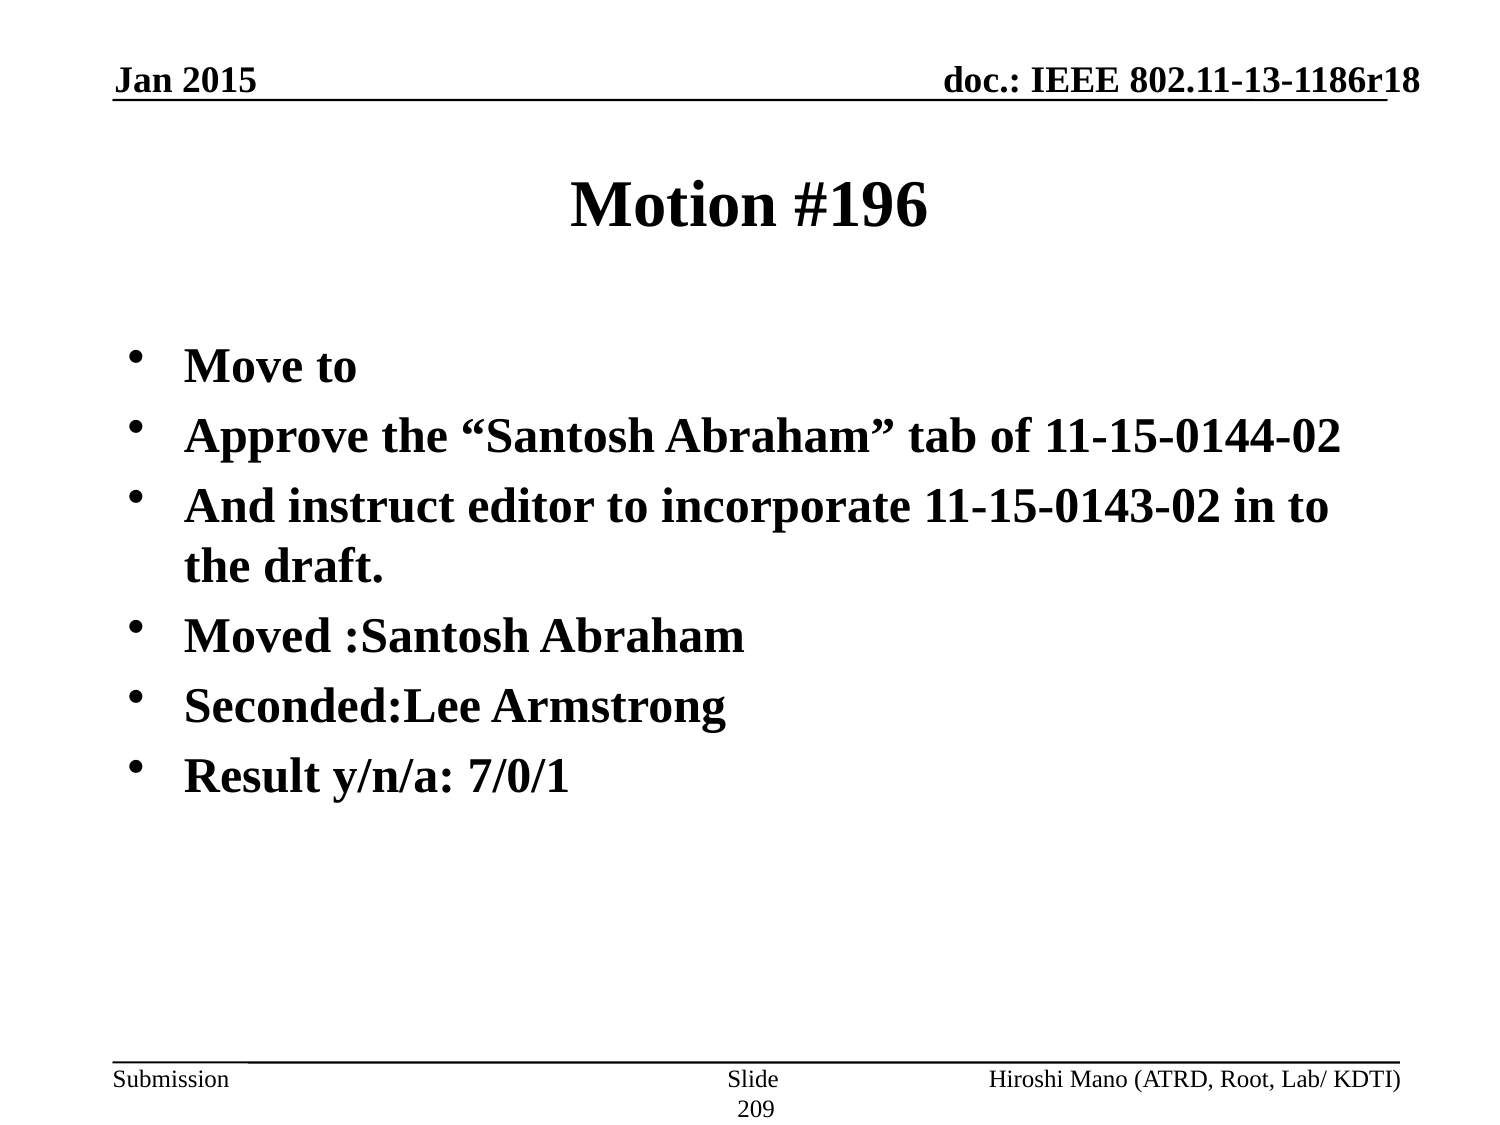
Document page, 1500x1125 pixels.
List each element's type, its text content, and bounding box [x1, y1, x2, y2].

footer Hiroshi Mano (ATRD, Root, Lab/ KDTI) [984, 1061, 1402, 1093]
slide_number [114, 54, 259, 101]
list Move to Approve the “Santosh Abraham” tab of 11-15-0144-02 And instruct editor to incorporate 11-15-0143-02 in to the draft. Moved :Santosh Abraham Seconded:Lee Armstrong Result y/n/a: 7/0/1 [112, 324, 1388, 1001]
slide_number Slide 209 [712, 1061, 800, 1093]
title Motion #196 [112, 112, 1388, 288]
